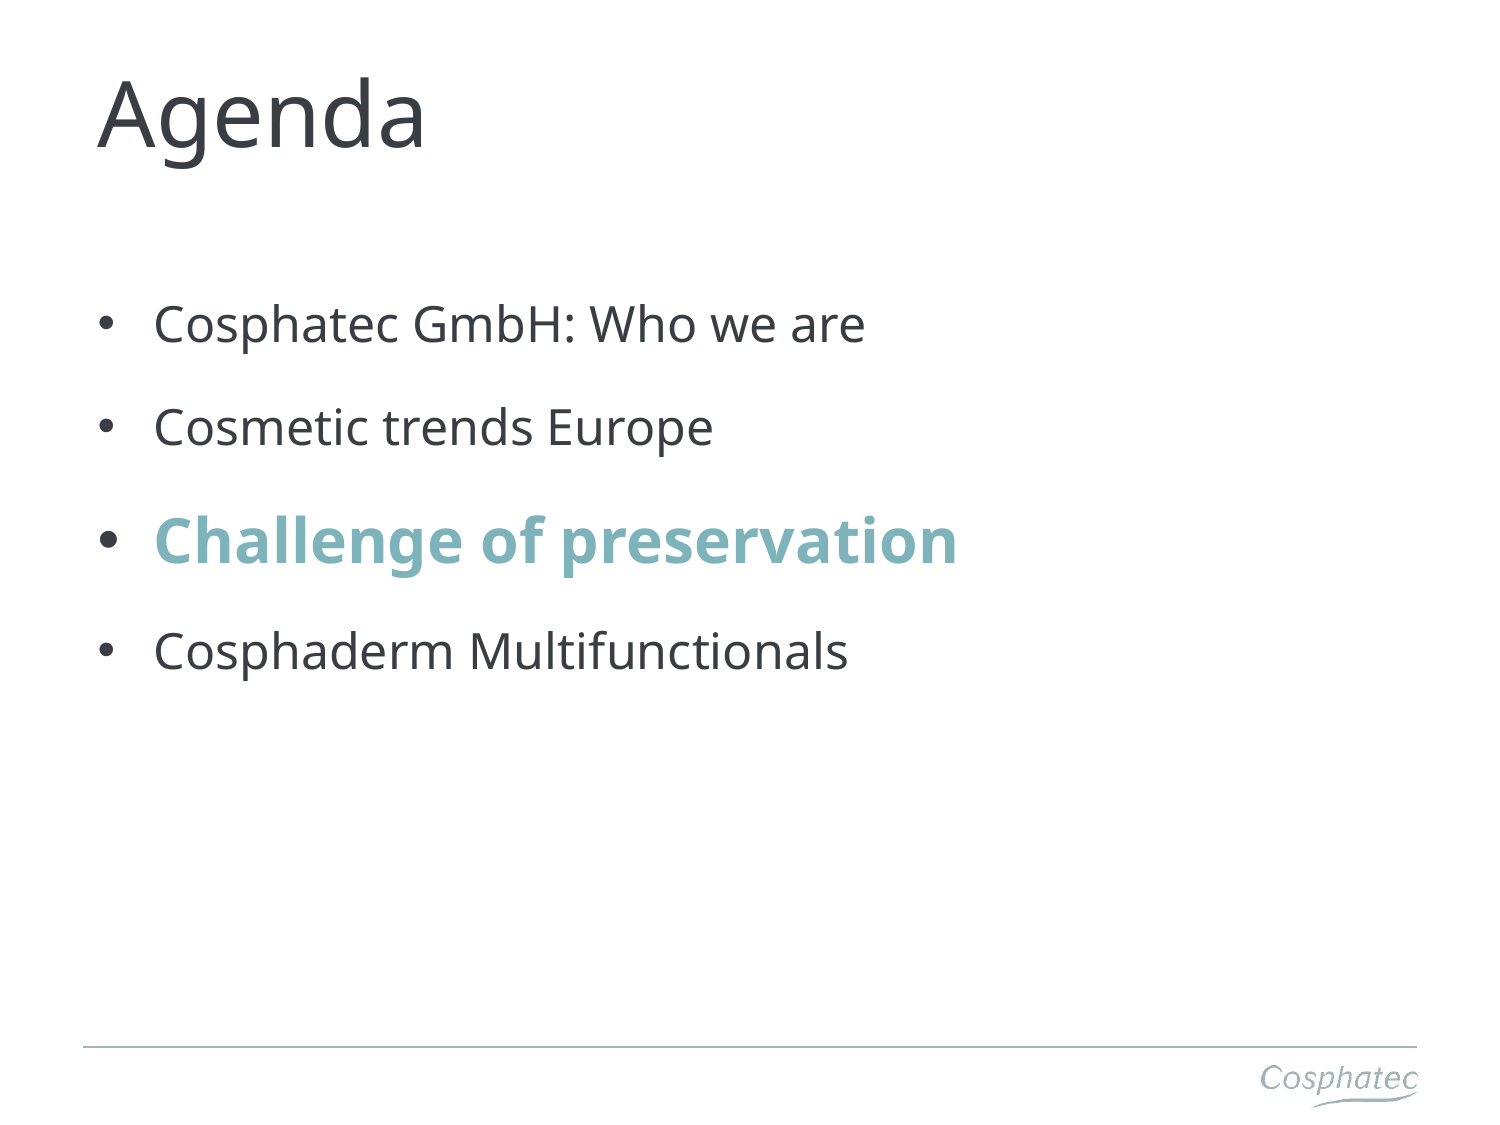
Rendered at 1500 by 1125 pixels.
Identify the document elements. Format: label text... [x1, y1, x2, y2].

title Agenda [82, 48, 1418, 220]
picture [1261, 1065, 1418, 1108]
list Cosphatec GmbH: Who we are Cosmetic trends Europe Challenge of preservation Cosphaderm Multifunctionals [82, 284, 1418, 959]
